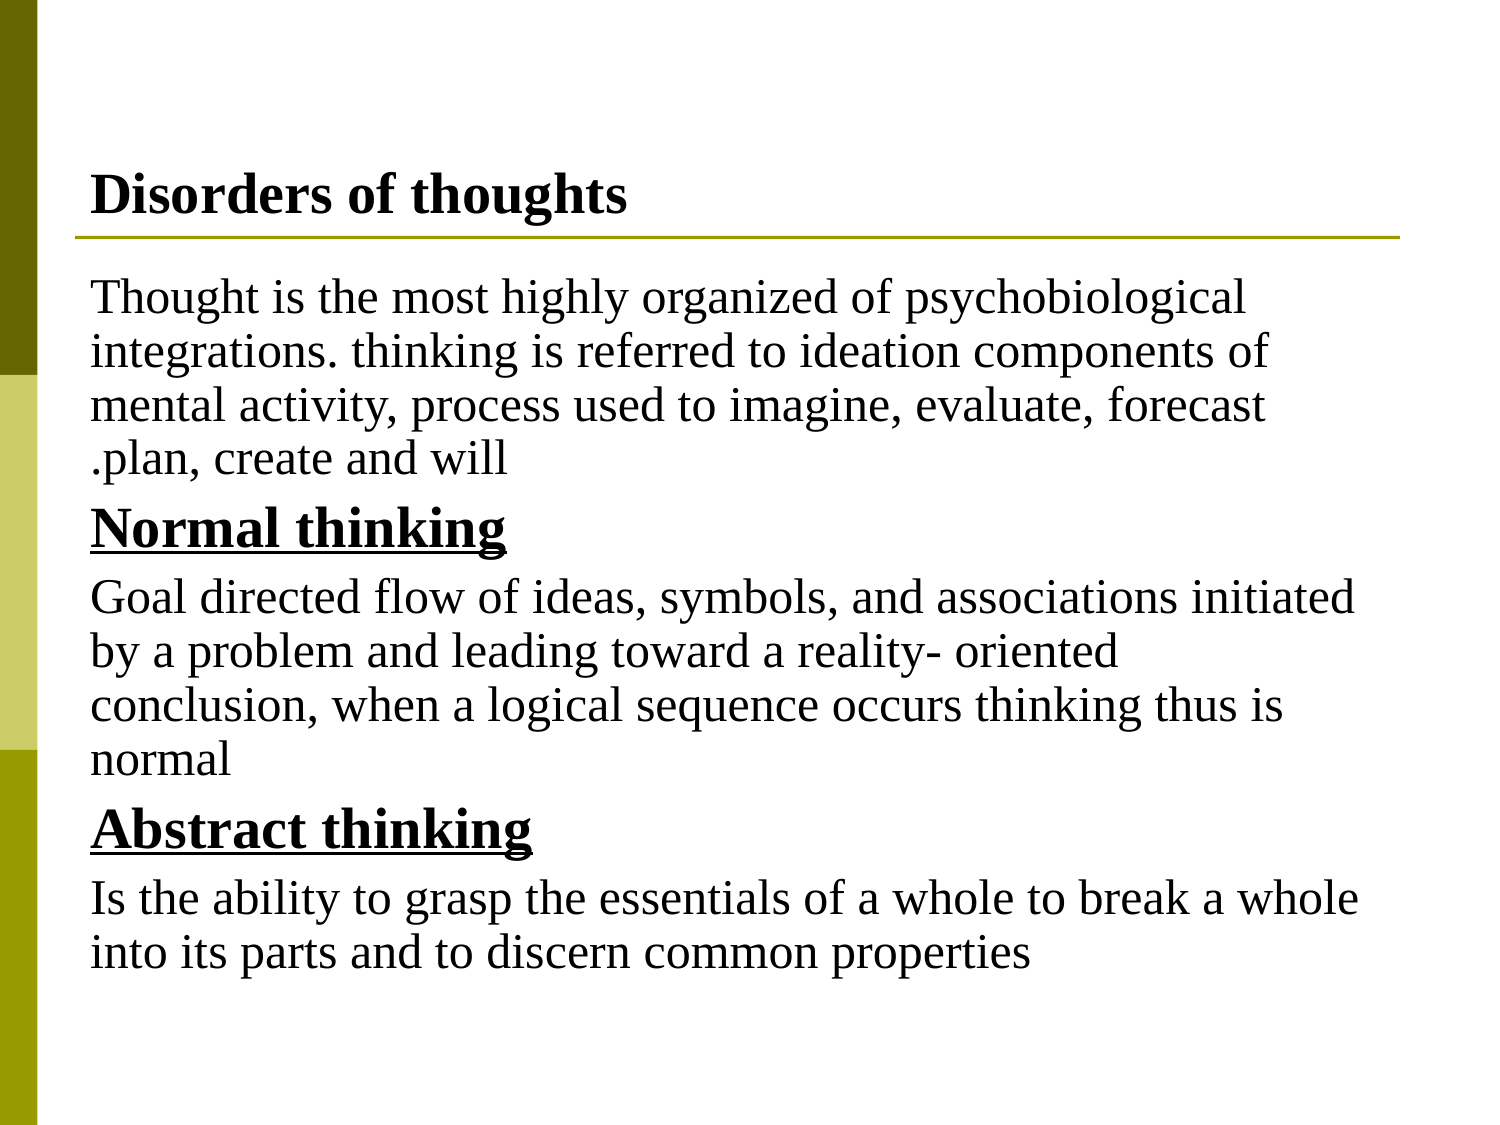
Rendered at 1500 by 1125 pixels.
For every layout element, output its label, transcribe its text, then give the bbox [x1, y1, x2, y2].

title Disorders of thoughts [75, 45, 1425, 233]
list Thought is the most highly organized of psychobiological integrations. thinking is referred to ideation components of mental activity, process used to imagine, evaluate, forecast plan, create and will. Normal thinking Goal directed flow of ideas, symbols, and associations initiated by a problem and leading toward a reality- oriented conclusion, when a logical sequence occurs thinking thus is normal Abstract thinking Is the ability to grasp the essentials of a whole to break a whole into its parts and to discern common properties [75, 262, 1425, 1006]
